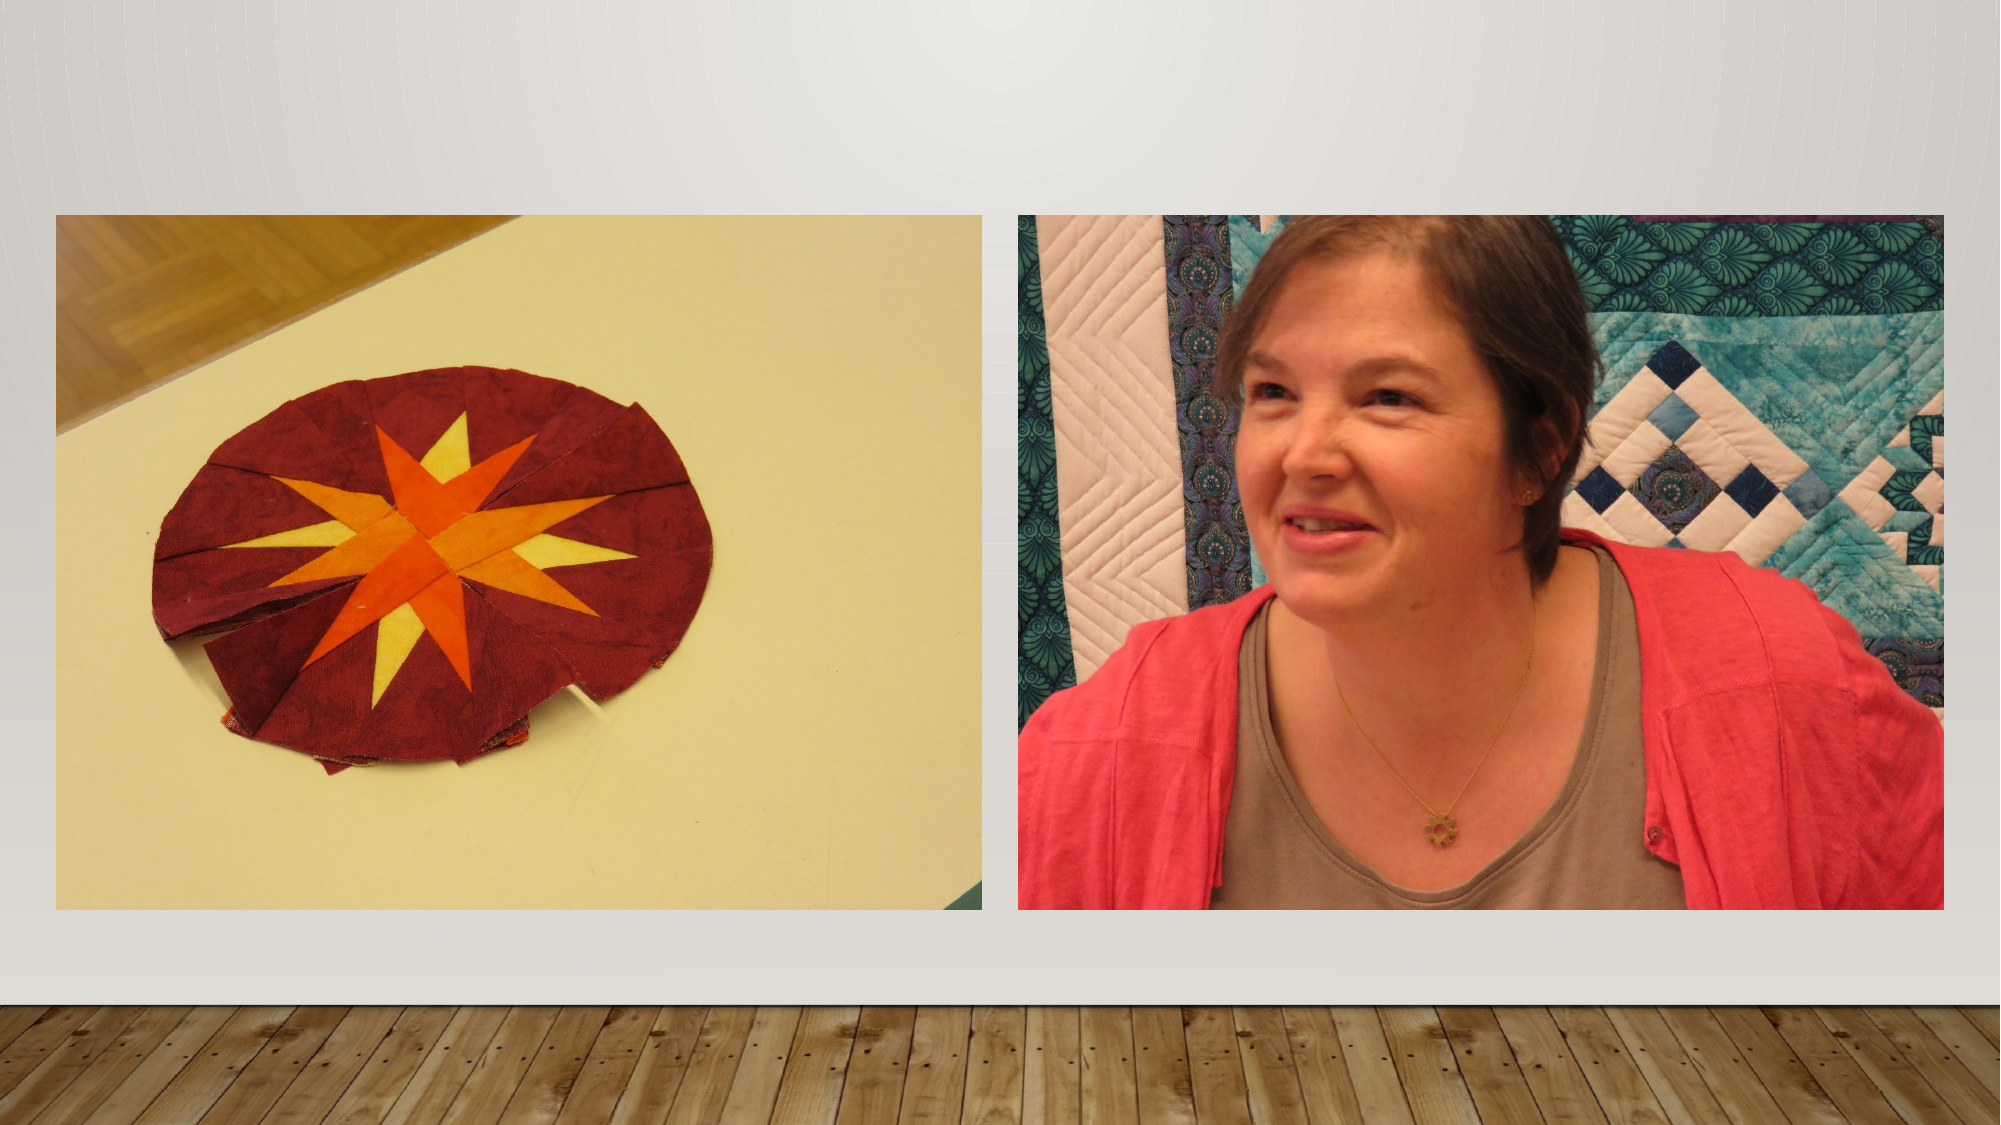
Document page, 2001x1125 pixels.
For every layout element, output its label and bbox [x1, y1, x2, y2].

picture [0, 1005, 2000, 1125]
picture [1018, 215, 1944, 910]
picture [56, 215, 982, 910]
